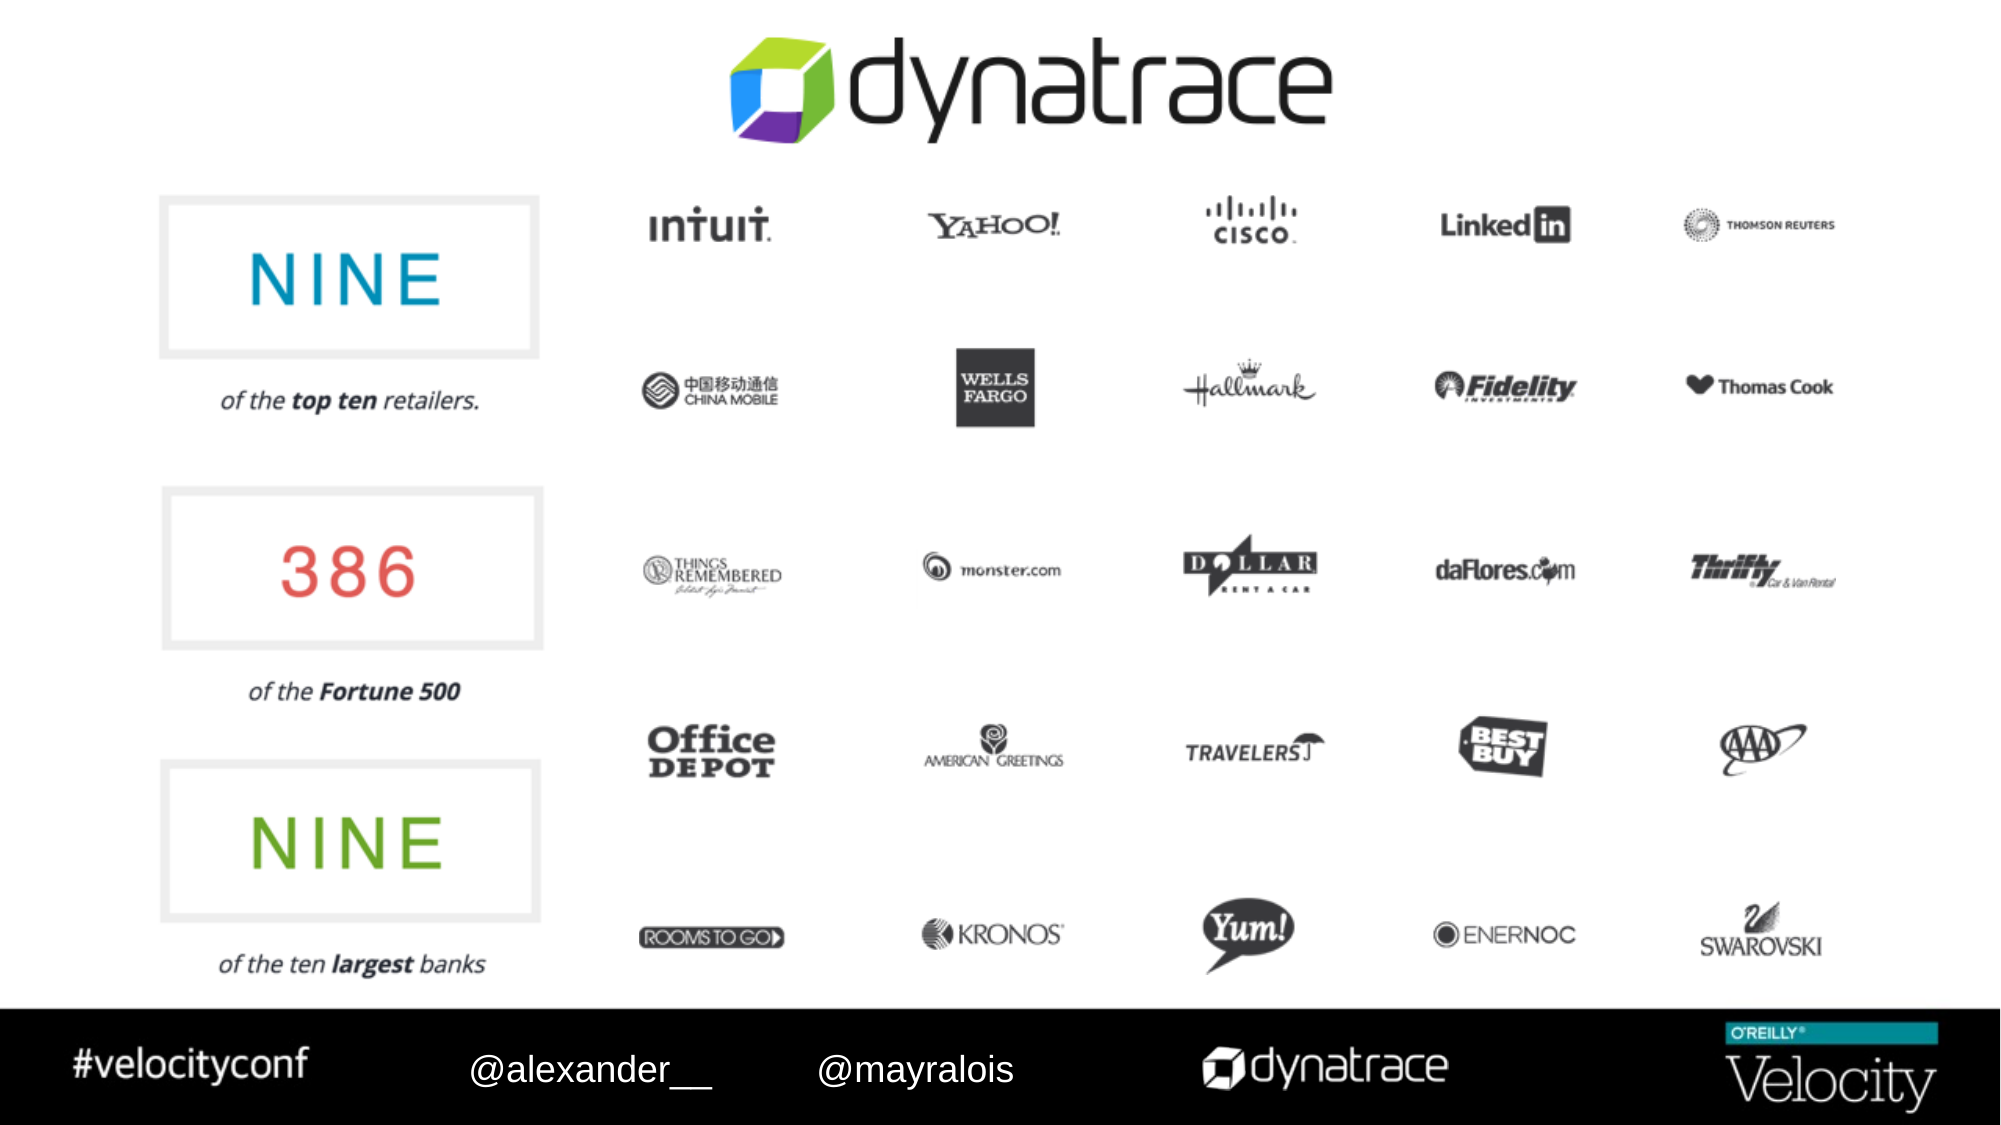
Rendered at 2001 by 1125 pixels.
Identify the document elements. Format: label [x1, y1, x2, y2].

text_box [146, 179, 1837, 988]
picture [0, 0, 2001, 1125]
